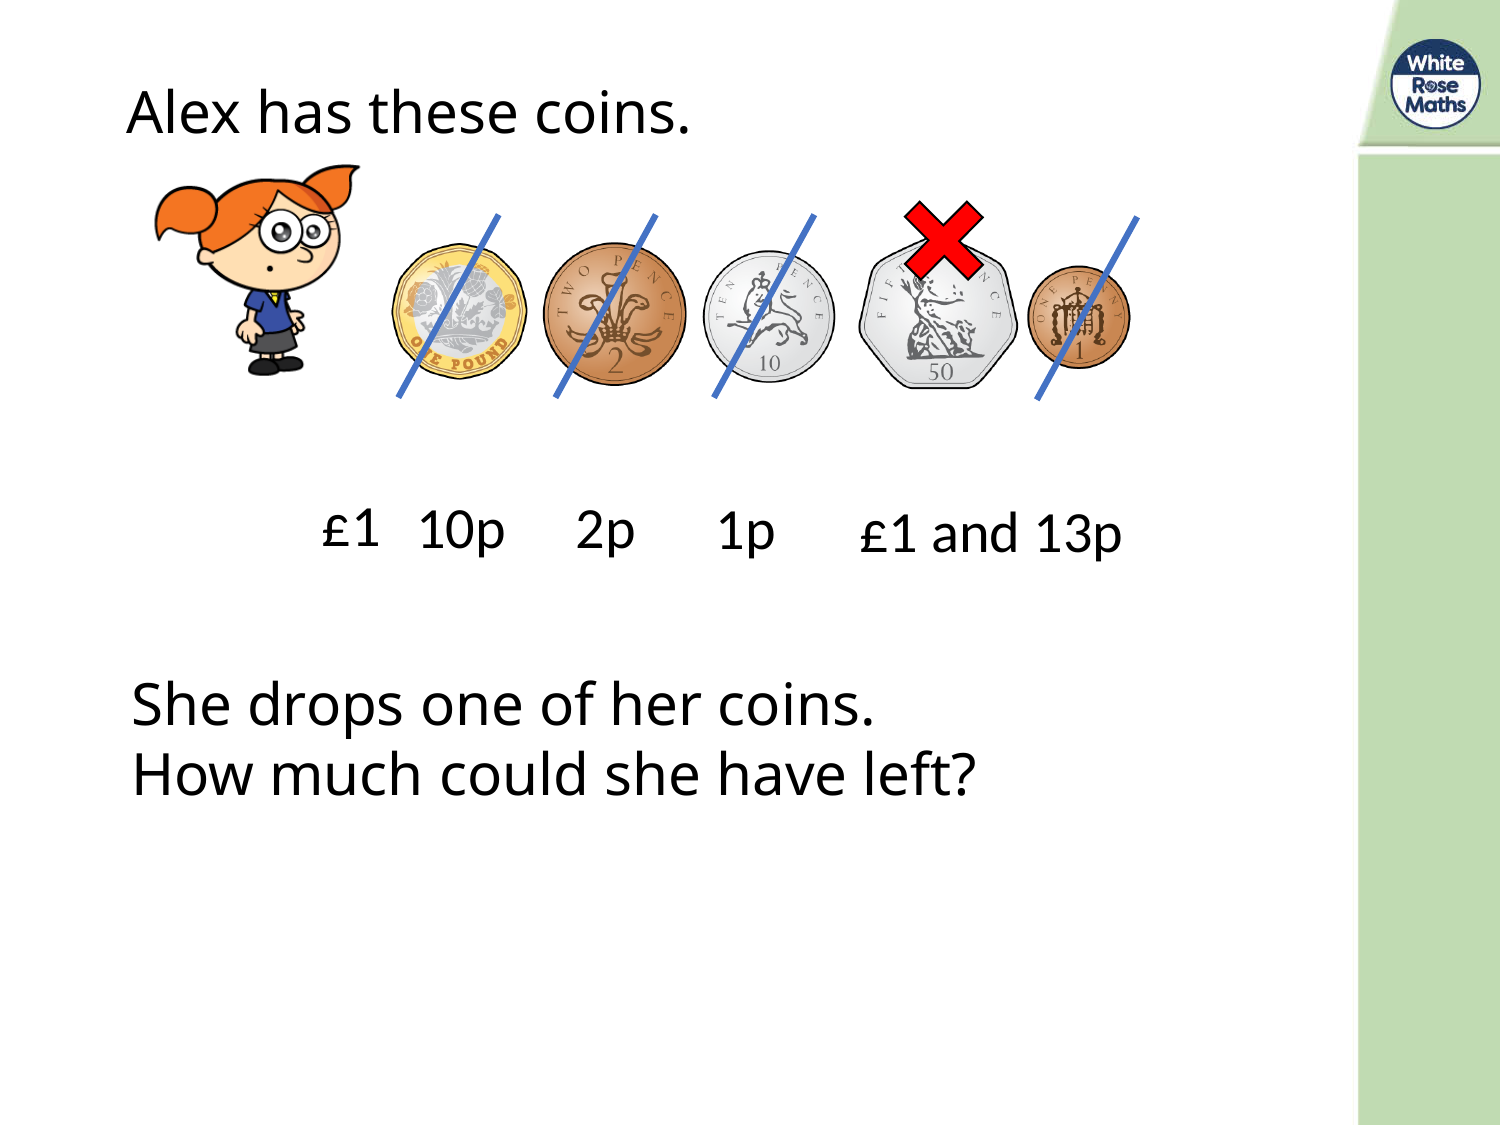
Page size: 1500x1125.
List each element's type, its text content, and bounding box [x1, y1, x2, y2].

picture [0, 0, 1500, 1125]
text_box [906, 200, 934, 214]
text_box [555, 214, 656, 398]
text_box £1 [306, 480, 533, 566]
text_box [398, 214, 499, 398]
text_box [713, 214, 815, 398]
text_box [953, 200, 981, 214]
text_box She drops one of her coins. How much could she have left? [116, 589, 1205, 815]
text_box Alex has these coins. [111, 0, 1200, 153]
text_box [1036, 216, 1138, 400]
